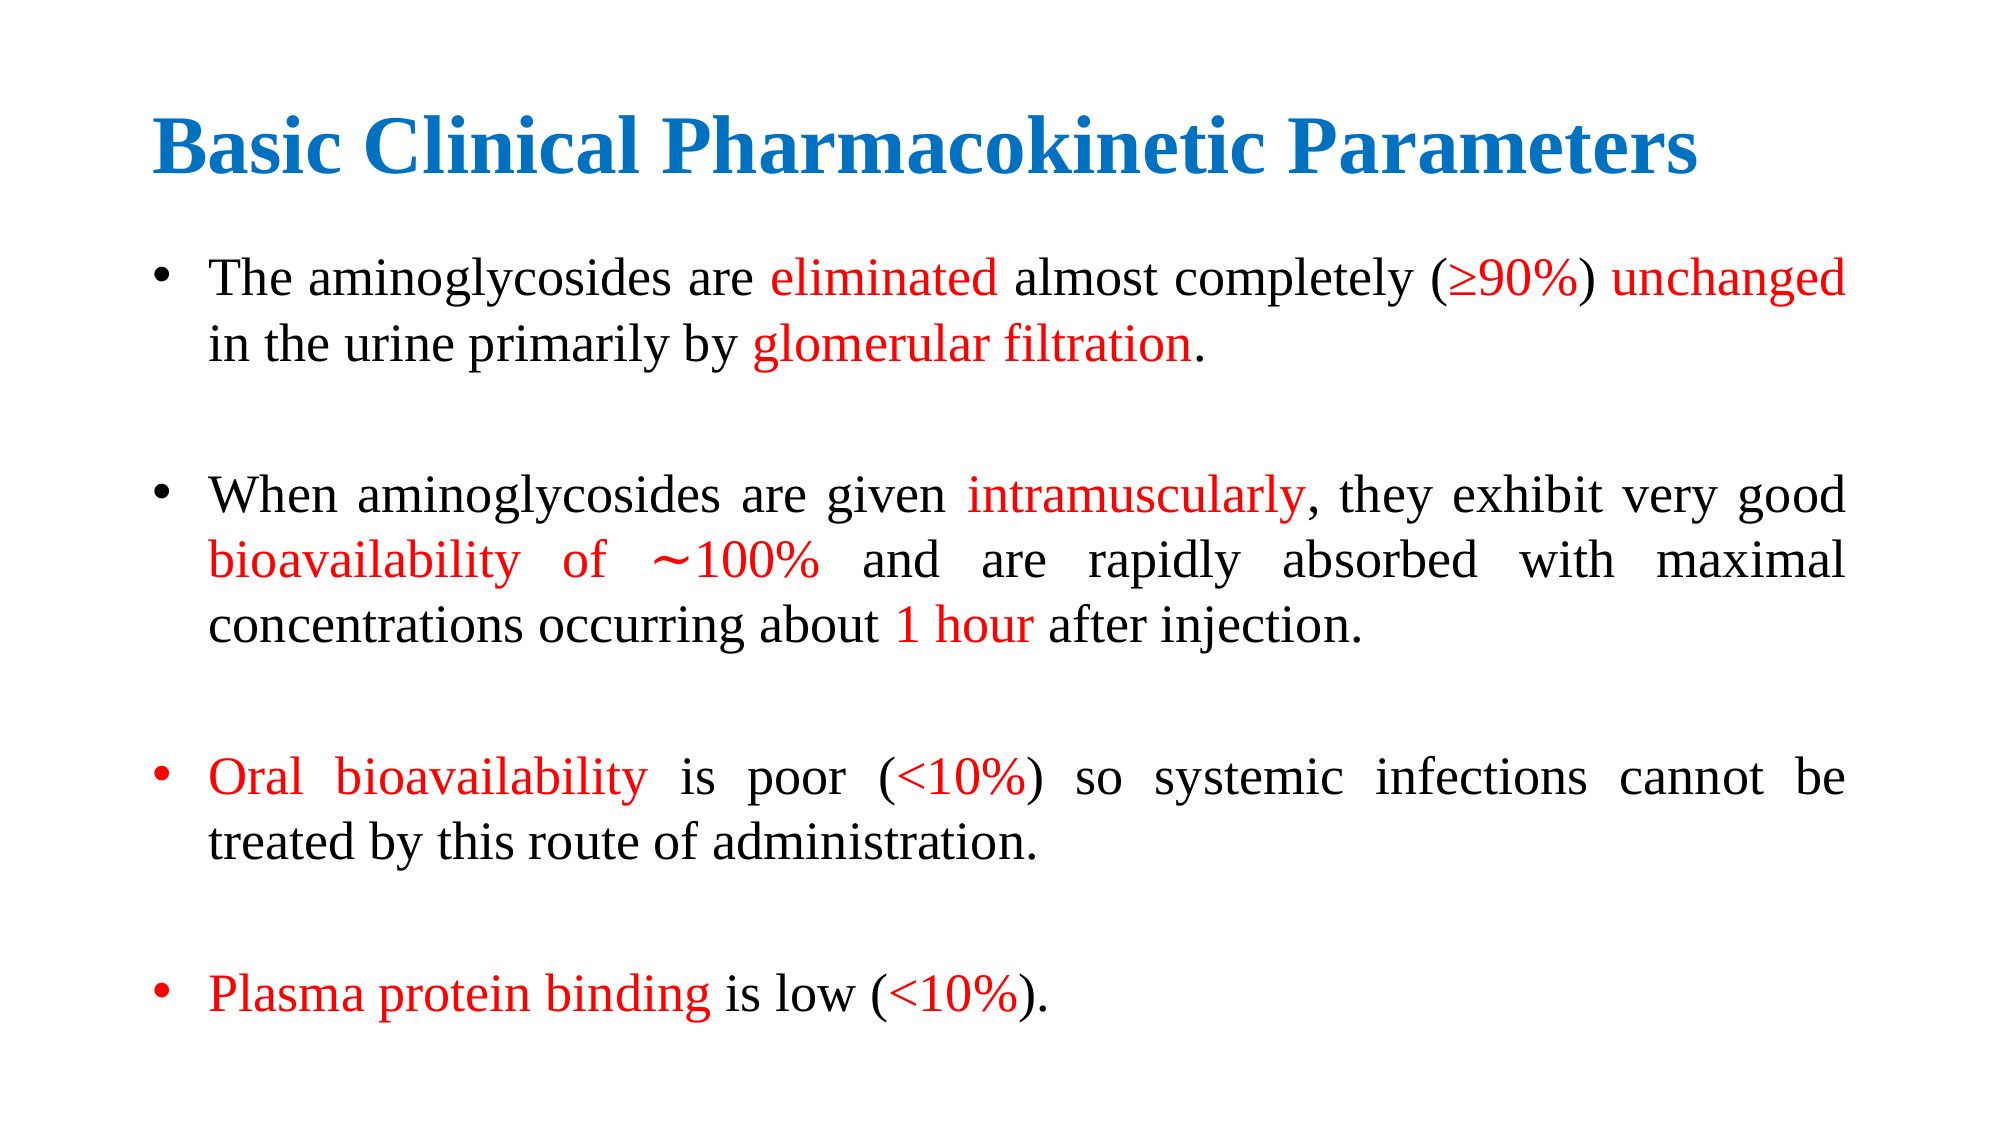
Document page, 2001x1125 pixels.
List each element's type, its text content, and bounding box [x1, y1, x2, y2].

list The aminoglycosides are eliminated almost completely (≥90%) unchanged in the urine primarily by glomerular filtration. When aminoglycosides are given intramuscularly, they exhibit very good bioavailability of ∼100% and are rapidly absorbed with maximal concentrations occurring about 1 hour after injection. Oral bioavailability is poor (<10%) so systemic infections cannot be treated by this route of administration. Plasma protein binding is low (<10%). [137, 234, 1863, 1125]
title Basic Clinical Pharmacokinetic Parameters [137, 31, 1863, 234]
